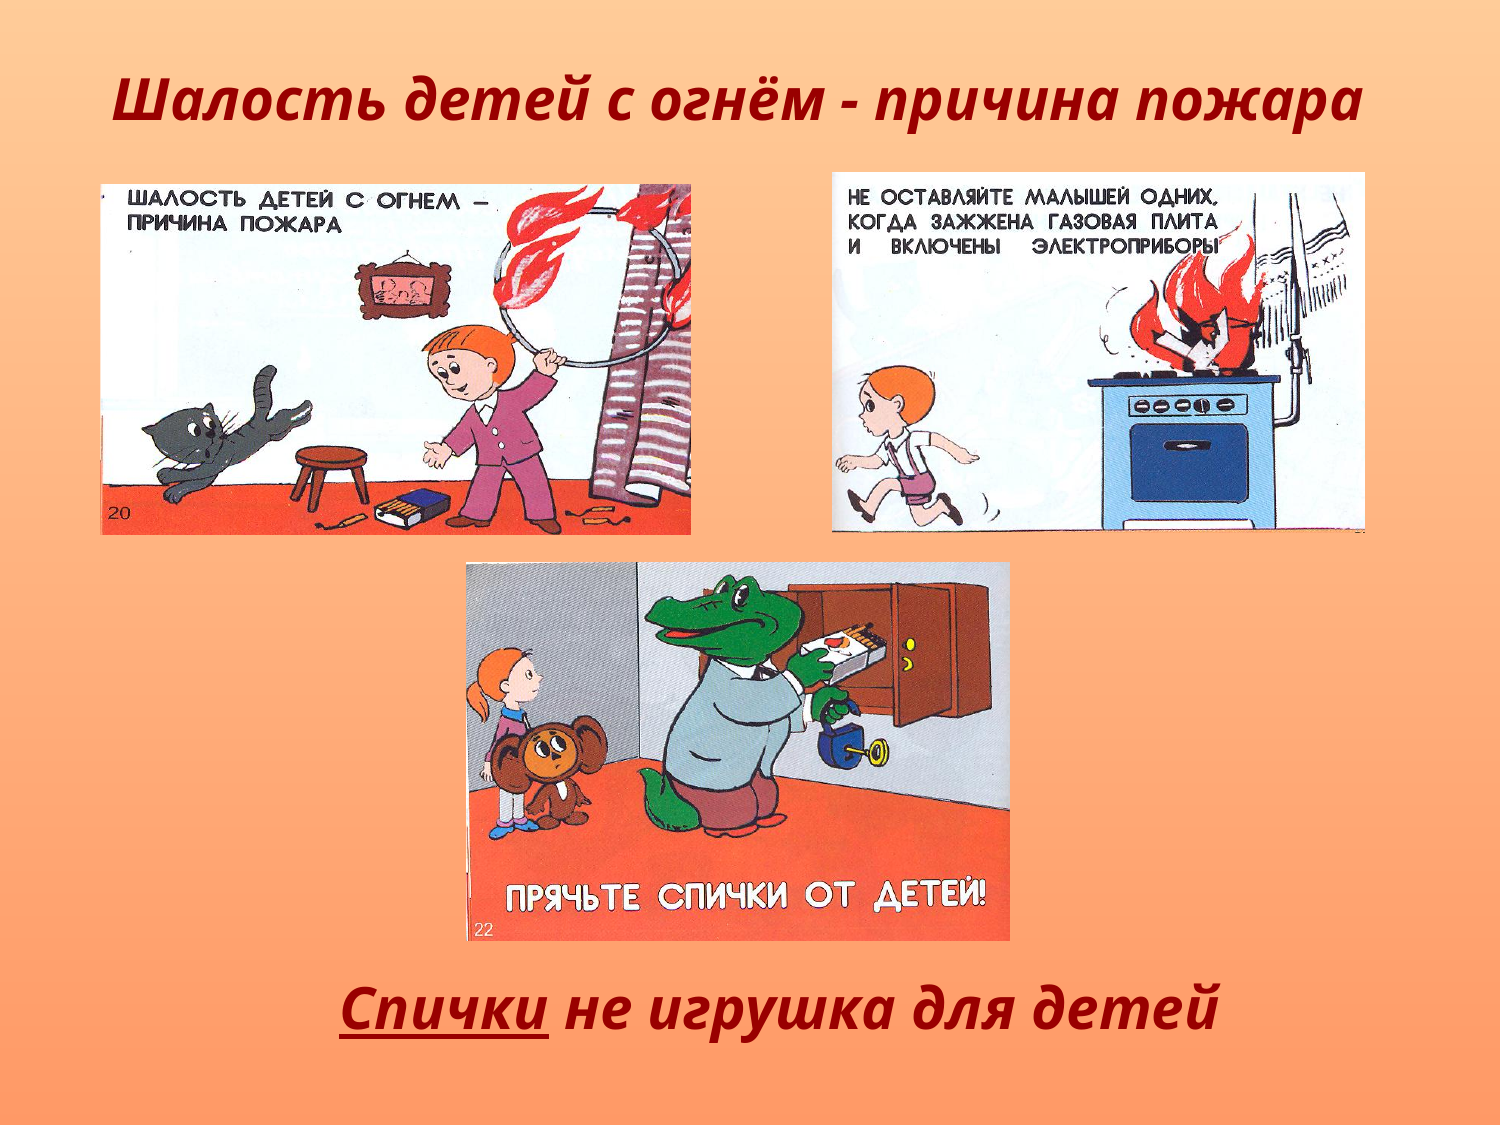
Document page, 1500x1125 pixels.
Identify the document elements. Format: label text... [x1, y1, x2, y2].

text_box Спички не игрушка для детей [147, 964, 1412, 1058]
picture [466, 562, 1011, 941]
picture [832, 172, 1365, 534]
picture [100, 184, 692, 535]
text_box Шалость детей с огнём - причина пожара [64, 54, 1412, 140]
